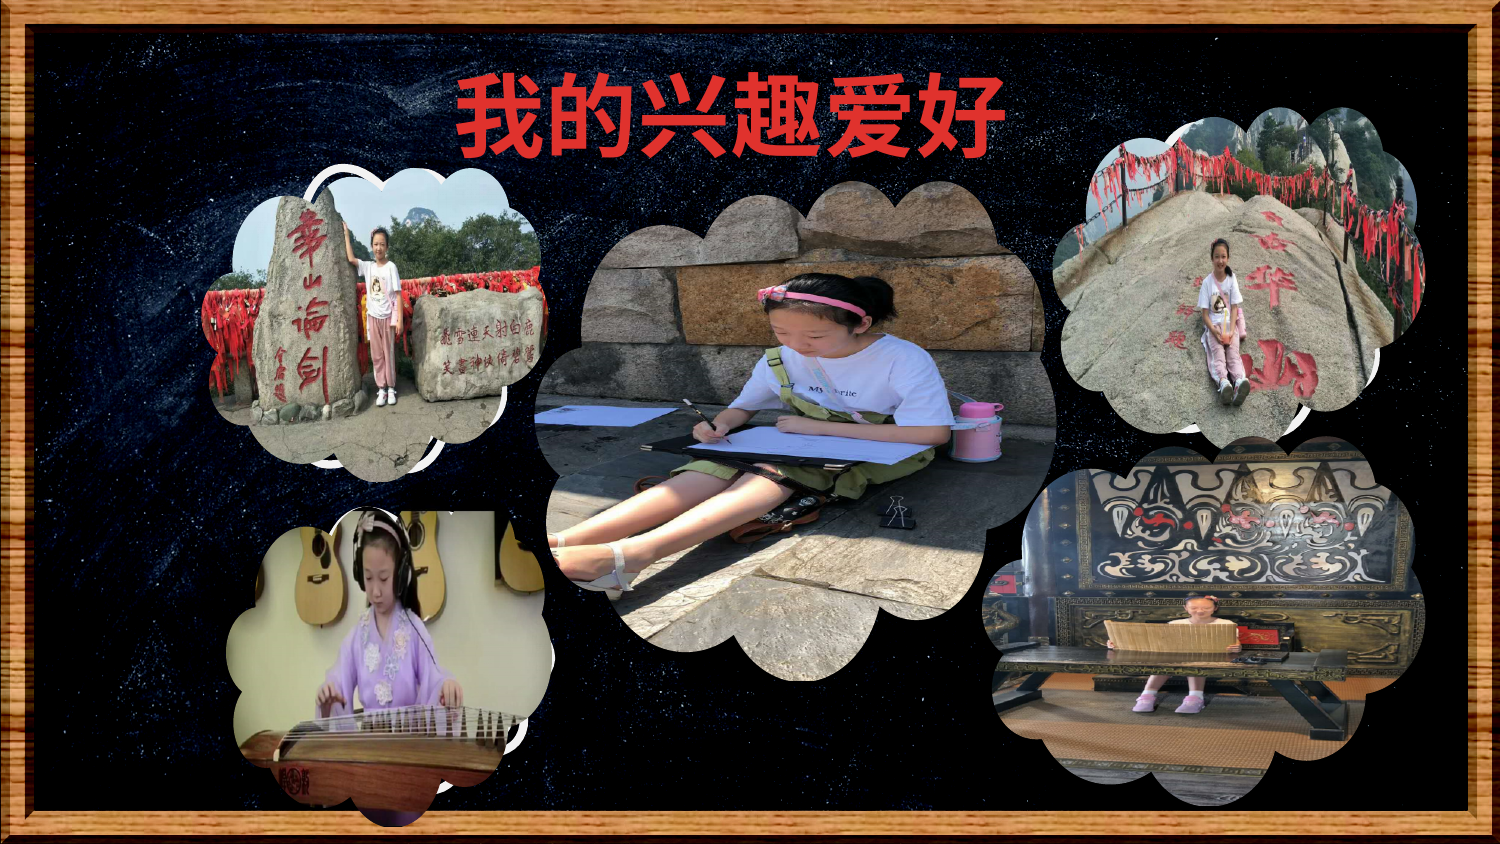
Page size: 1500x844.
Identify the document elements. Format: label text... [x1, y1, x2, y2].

picture [0, 0, 1500, 844]
title 我的兴趣爱好 [293, 43, 1169, 177]
